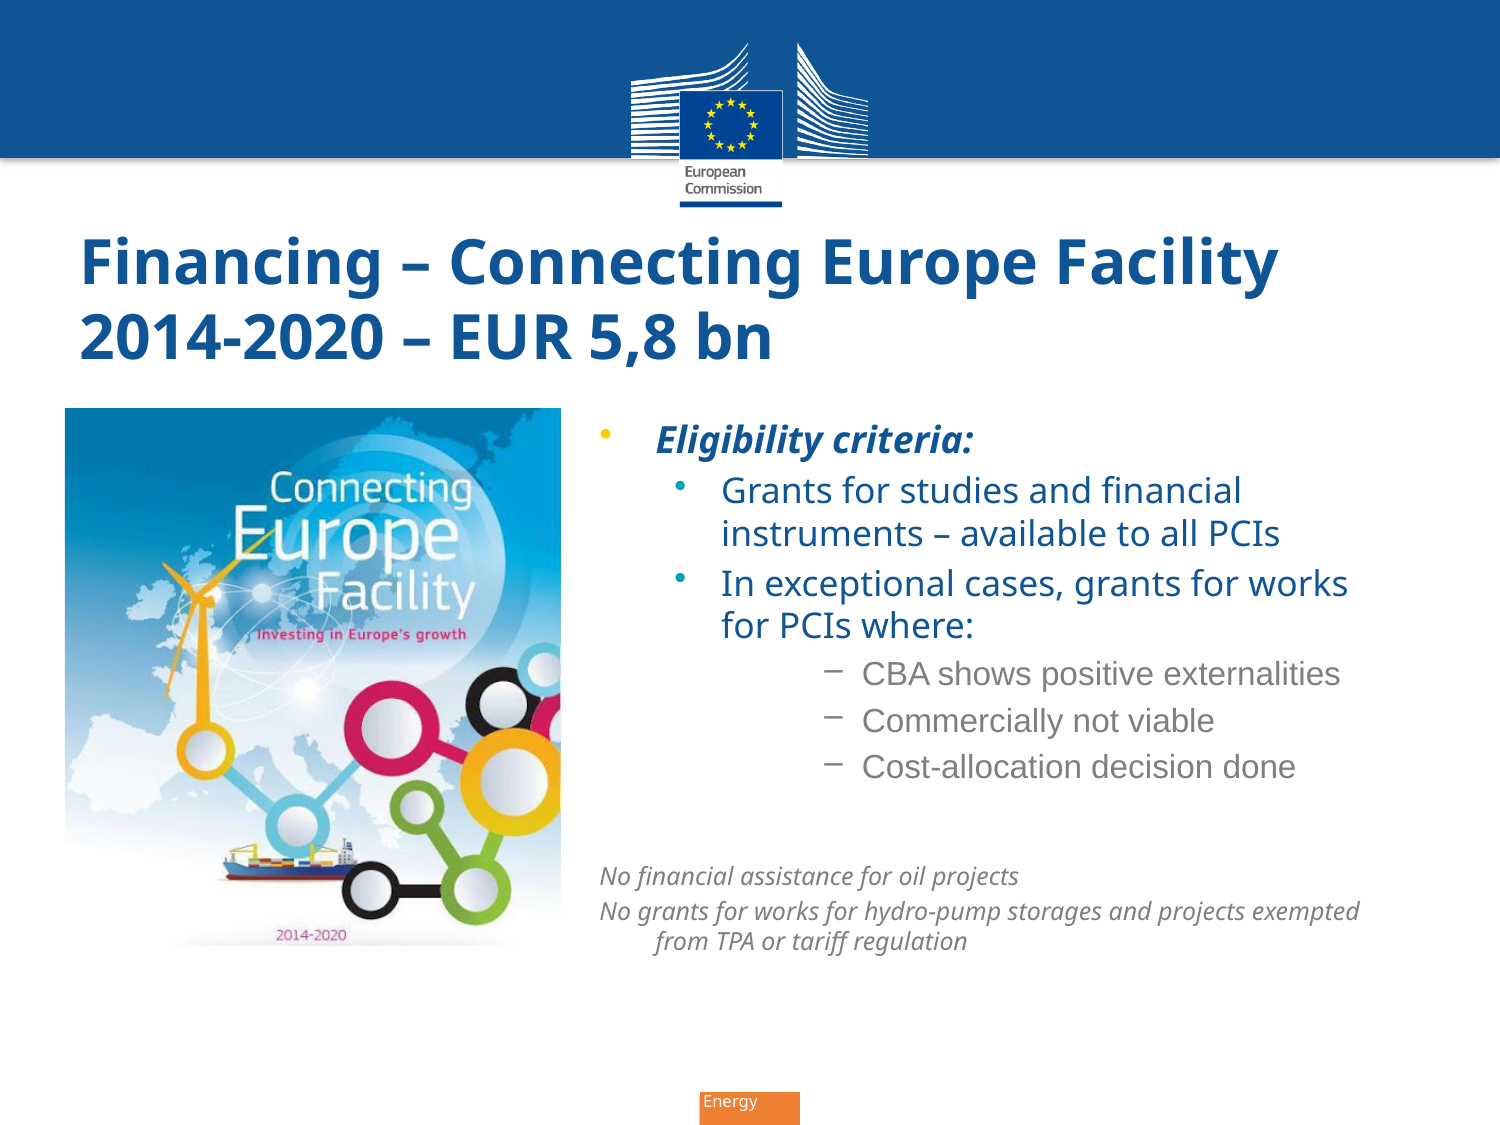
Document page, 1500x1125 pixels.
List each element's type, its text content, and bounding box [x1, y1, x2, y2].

list Eligibility criteria: Grants for studies and financial instruments – available to all PCIs In exceptional cases, grants for works for PCIs where: CBA shows positive externalities Commercially not viable Cost-allocation decision done No financial assistance for oil projects No grants for works for hydro-pump storages and projects exempted from TPA or tariff regulation [584, 408, 1384, 977]
title Financing – Connecting Europe Facility 2014-2020 – EUR 5,8 bn [5, 219, 1356, 374]
picture [631, 42, 868, 208]
picture [64, 435, 562, 947]
